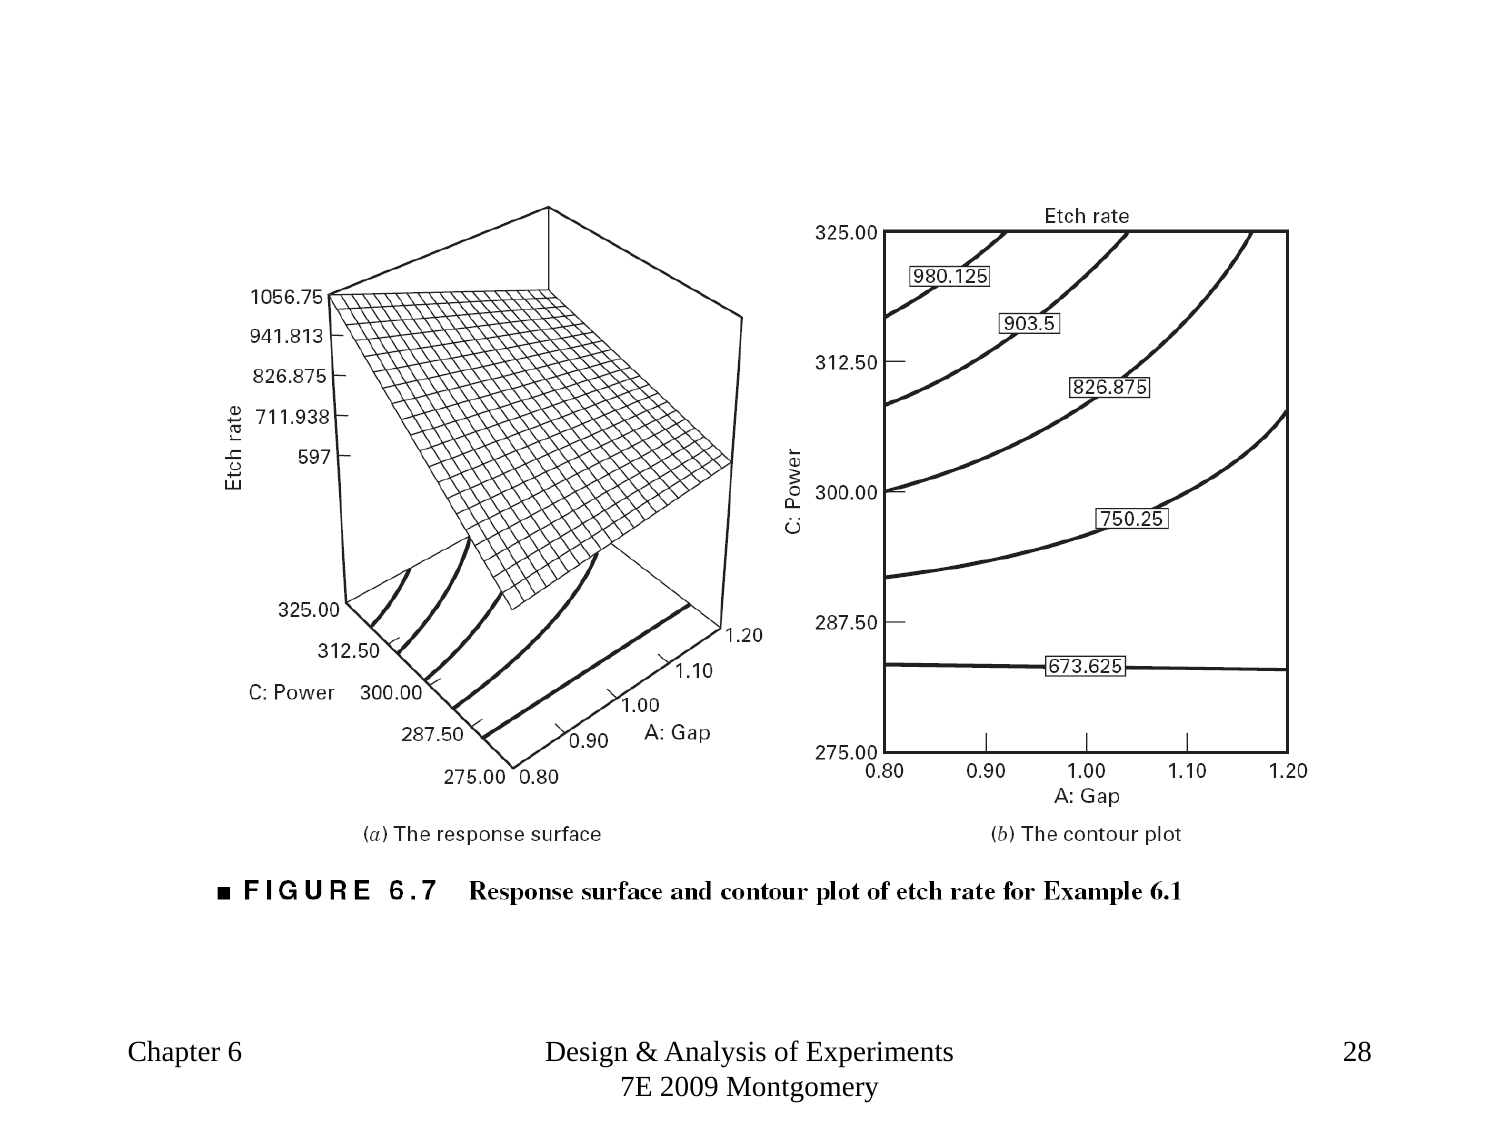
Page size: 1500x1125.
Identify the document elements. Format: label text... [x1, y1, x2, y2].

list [112, 180, 1388, 919]
slide_number Chapter 6 [112, 1024, 426, 1101]
slide_number 28 [1074, 1024, 1388, 1101]
footer Design & Analysis of Experiments 7E 2009 Montgomery [512, 1024, 988, 1101]
